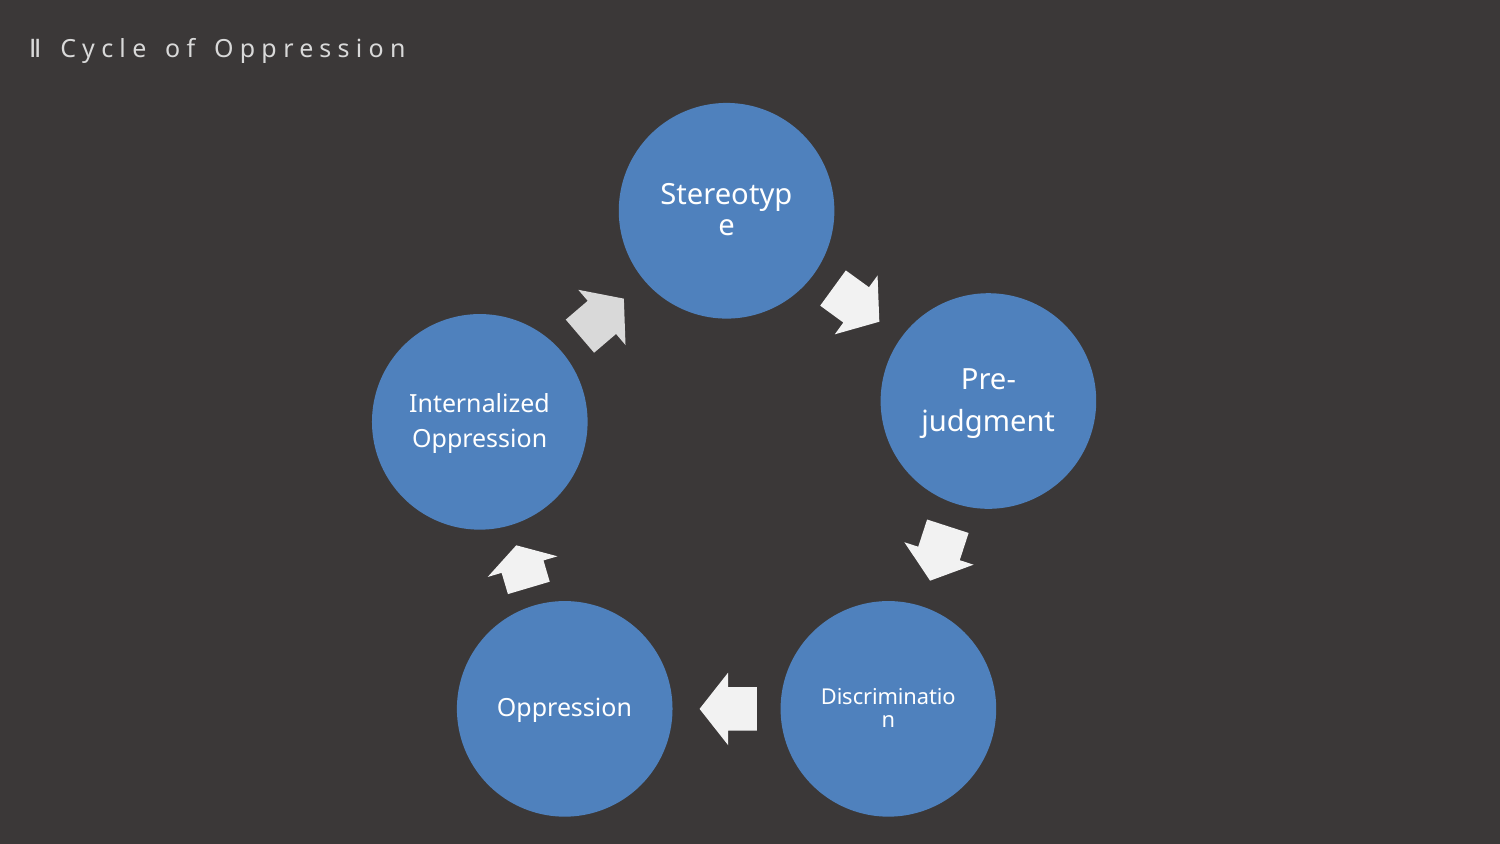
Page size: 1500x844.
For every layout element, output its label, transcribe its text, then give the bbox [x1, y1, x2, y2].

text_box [0, 102, 1500, 817]
text_box Ⅱ Cycle of Oppression [14, 25, 632, 70]
